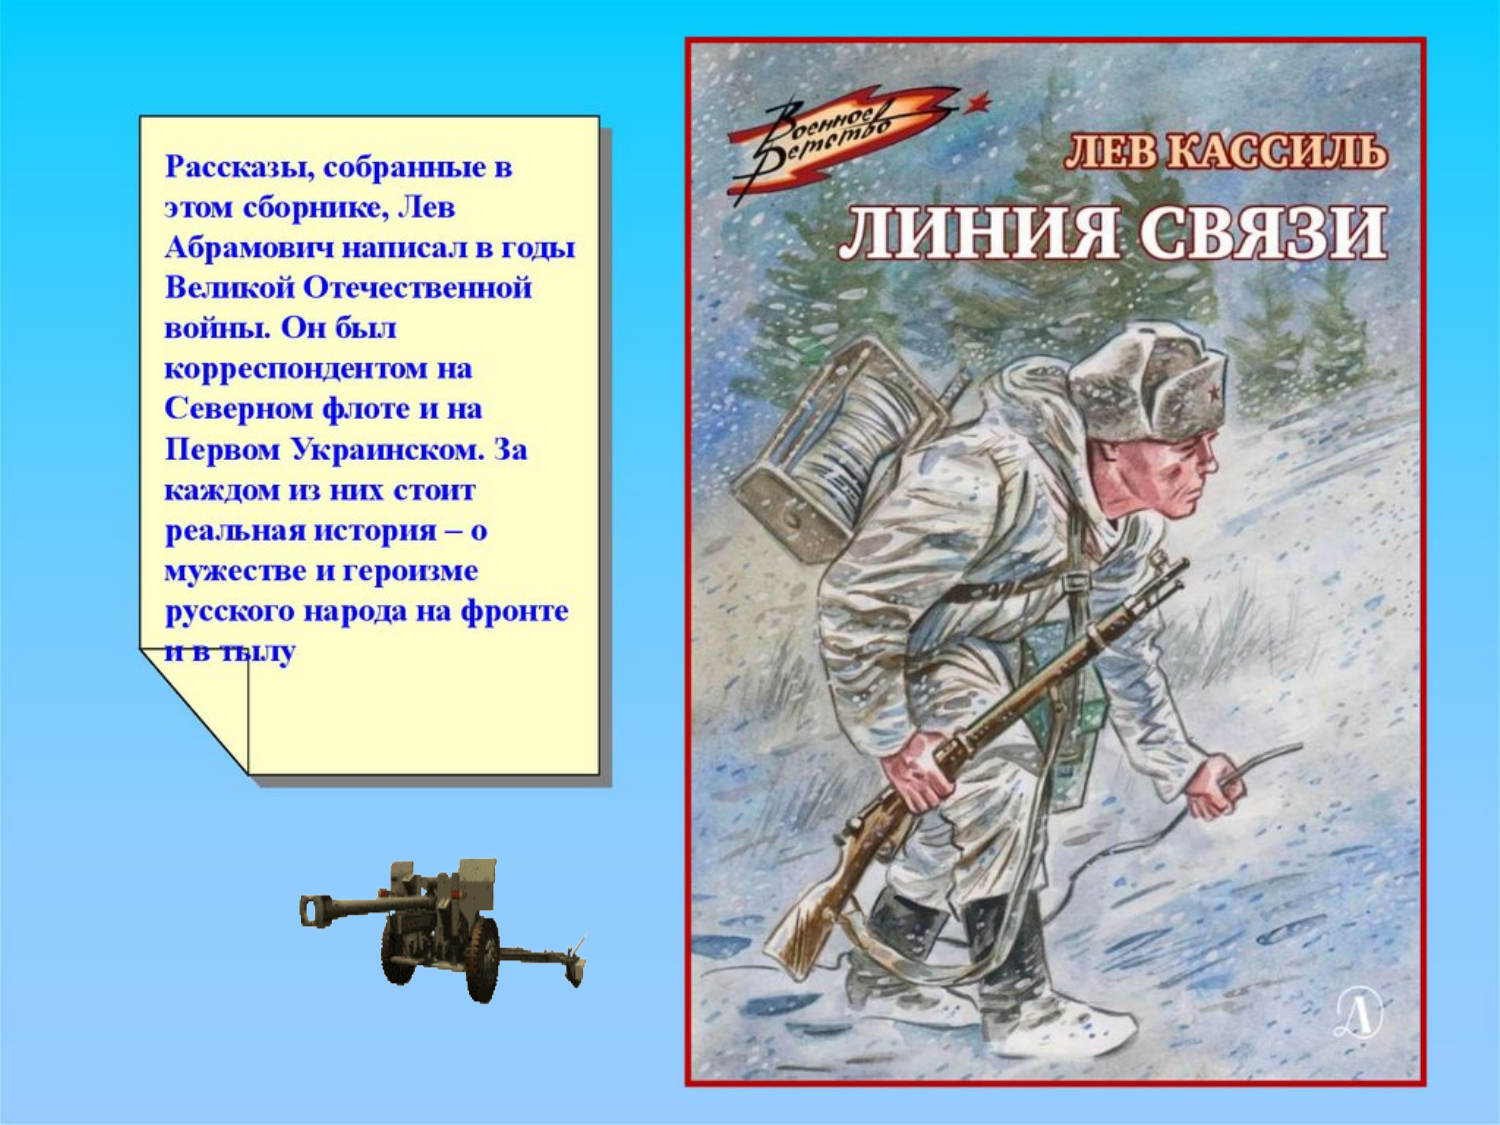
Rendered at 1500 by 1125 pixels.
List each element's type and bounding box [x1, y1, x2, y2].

list [0, 0, 1500, 1125]
picture [279, 833, 593, 1062]
